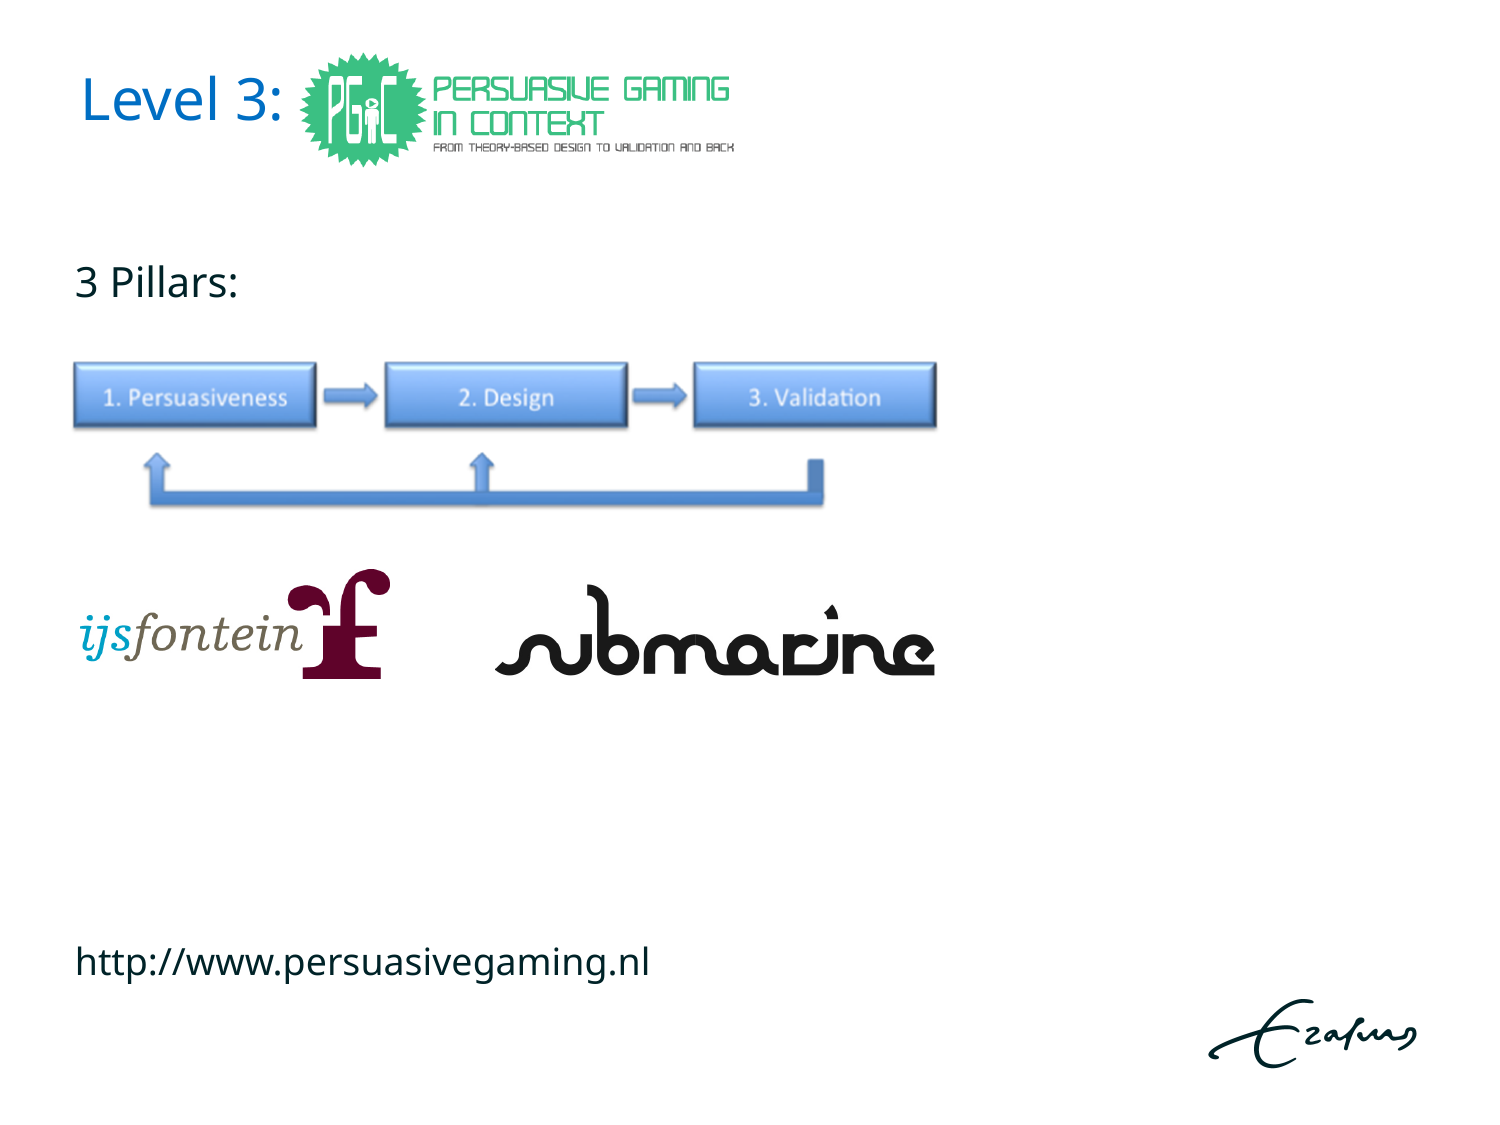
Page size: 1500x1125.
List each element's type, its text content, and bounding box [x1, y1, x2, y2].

picture [49, 341, 955, 523]
picture [494, 582, 936, 679]
title Level 3: [80, 64, 1422, 201]
list 3 Pillars: http://www.persuasivegaming.nl [74, 253, 1416, 1022]
picture [80, 569, 390, 679]
picture [1198, 986, 1434, 1081]
picture [286, 45, 746, 175]
